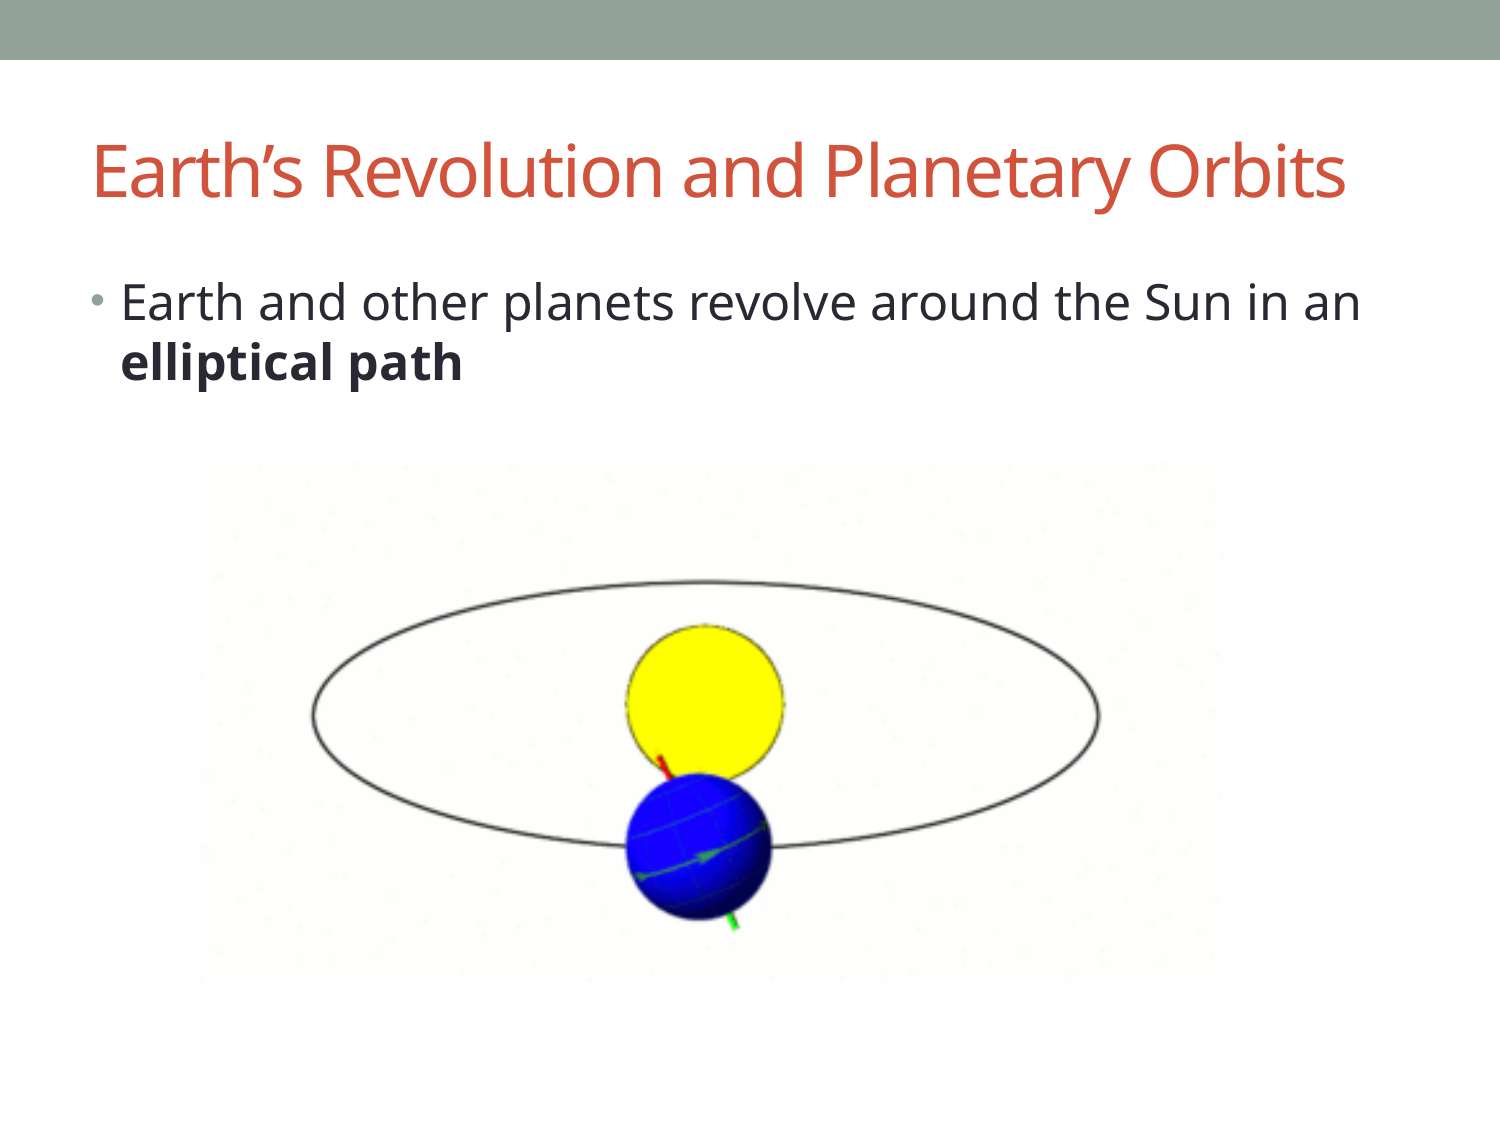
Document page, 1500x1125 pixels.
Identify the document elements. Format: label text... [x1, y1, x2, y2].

title Earth’s Revolution and Planetary Orbits [75, 87, 1425, 250]
list Earth and other planets revolve around the Sun in an elliptical path [75, 262, 1425, 1063]
picture [199, 462, 1226, 983]
